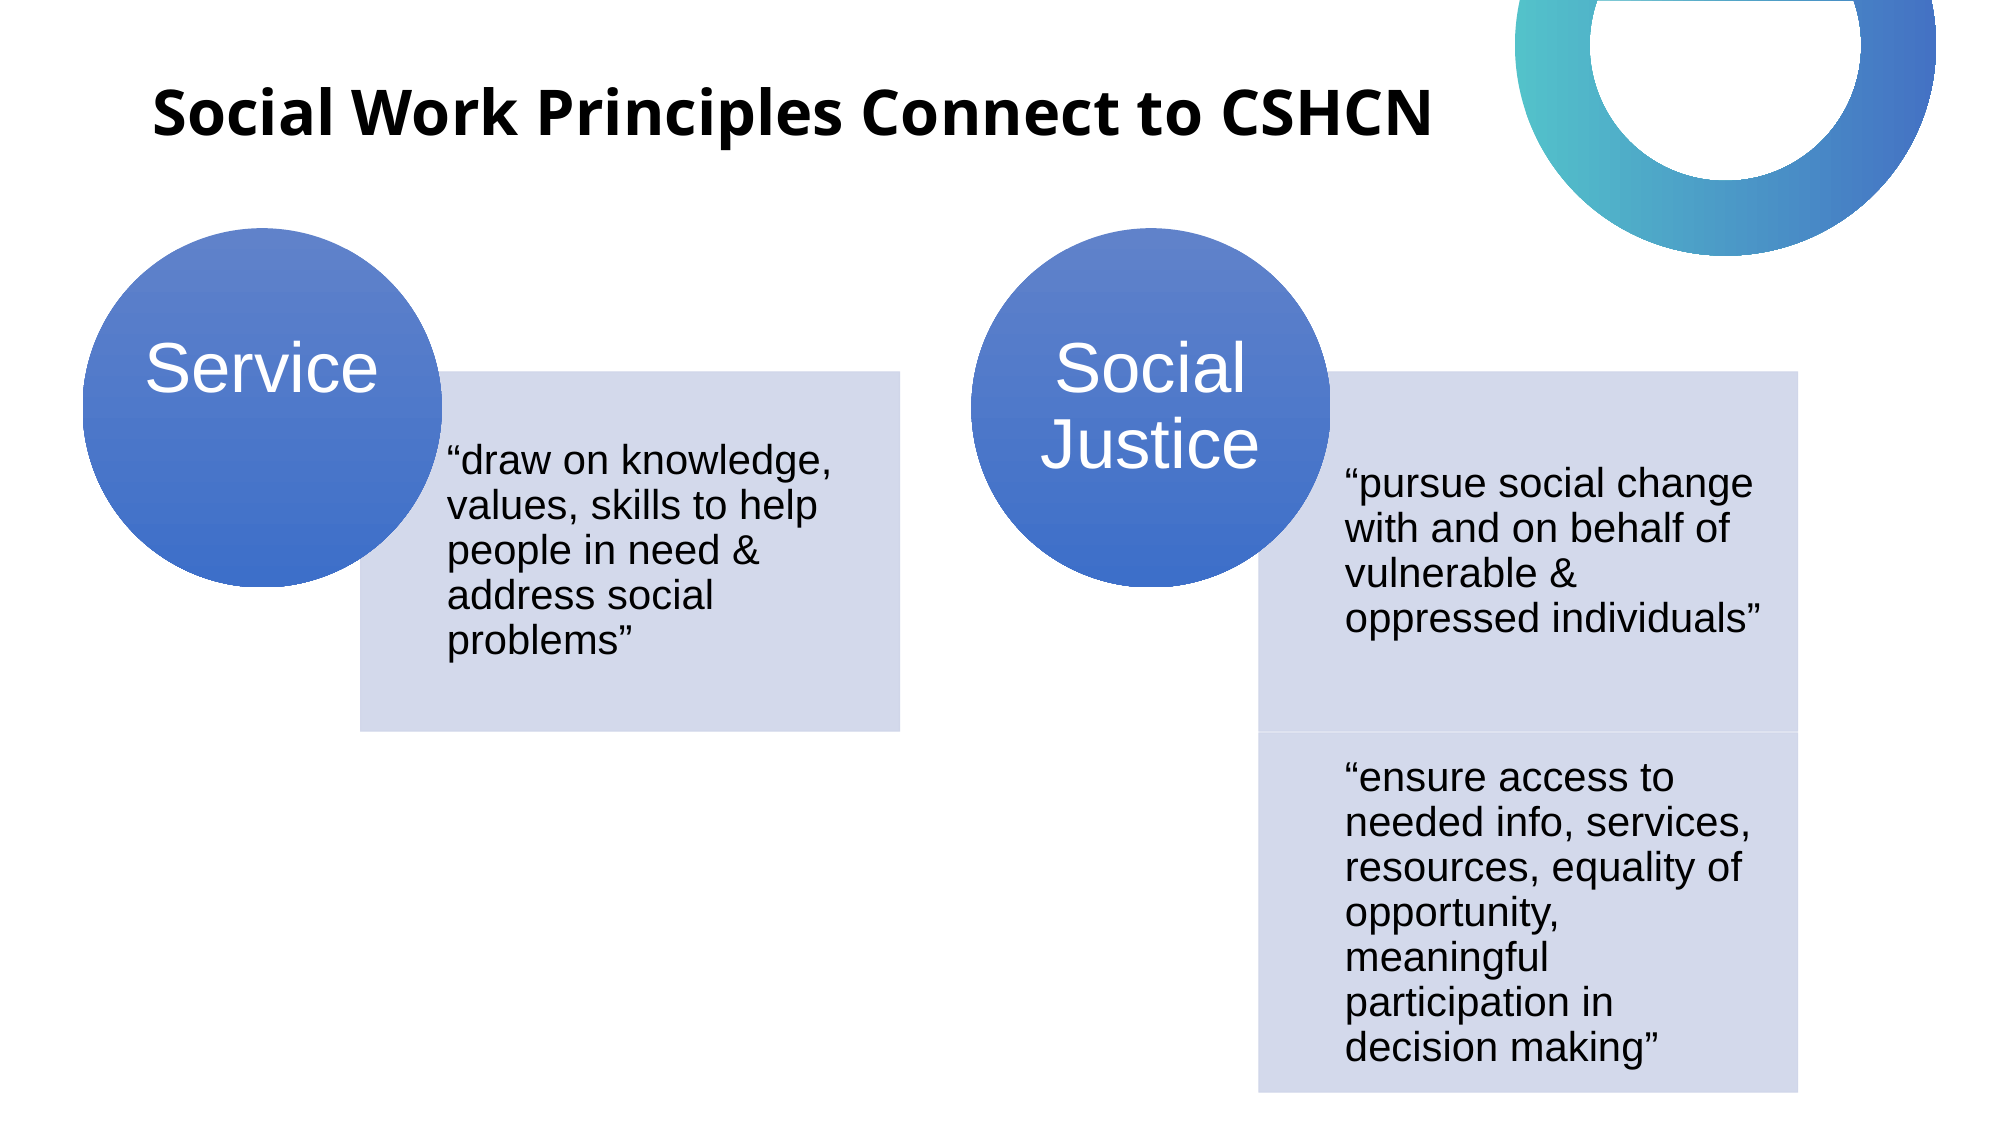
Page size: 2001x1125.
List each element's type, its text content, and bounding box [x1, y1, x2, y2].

title Social Work Principles Connect to CSHCN [137, 59, 1510, 170]
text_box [82, 193, 1808, 1125]
